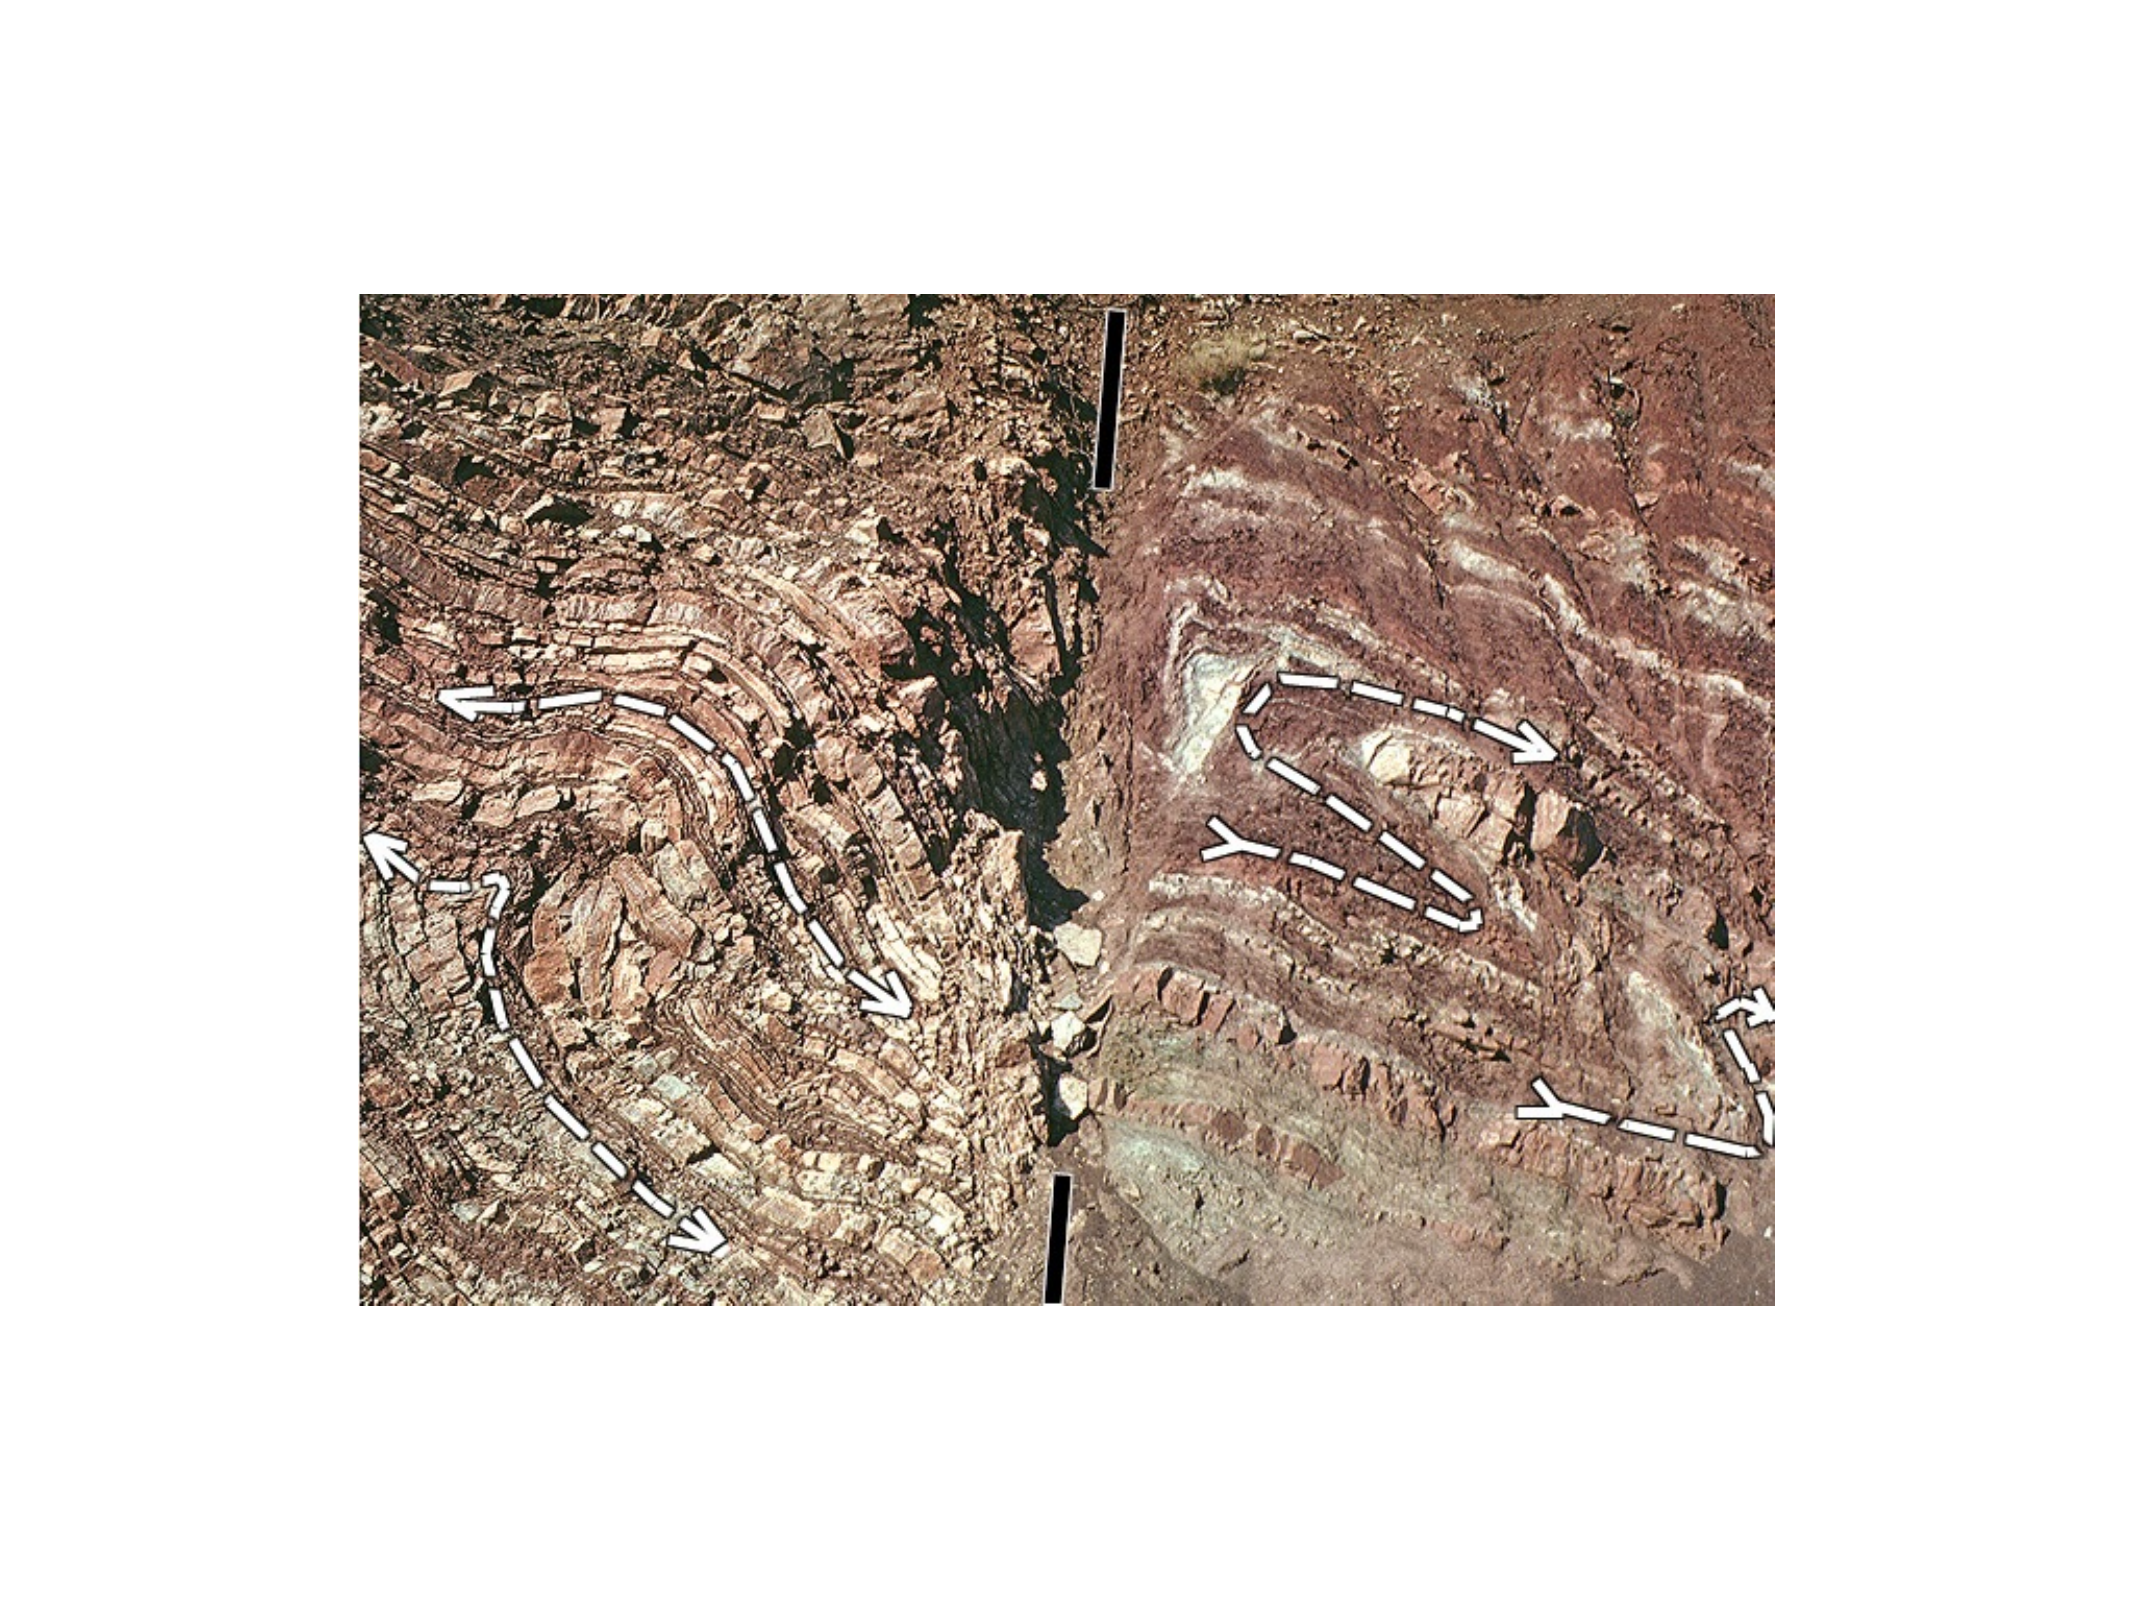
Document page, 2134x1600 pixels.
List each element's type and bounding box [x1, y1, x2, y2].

picture [358, 294, 1776, 1306]
